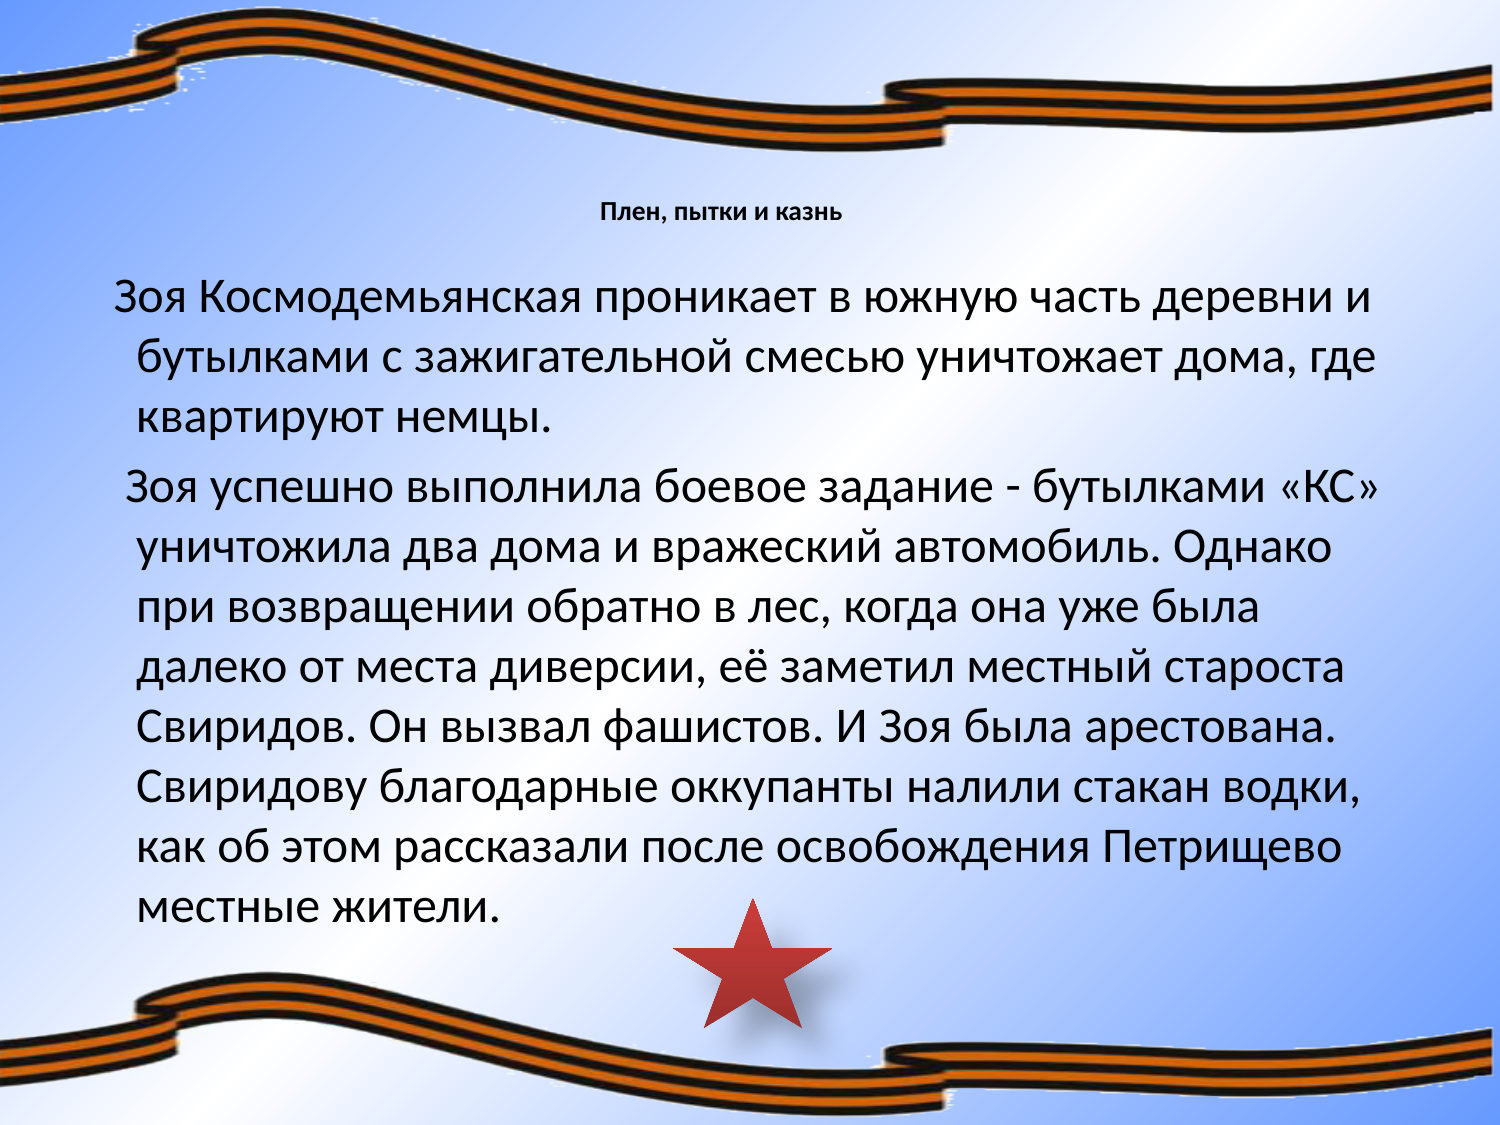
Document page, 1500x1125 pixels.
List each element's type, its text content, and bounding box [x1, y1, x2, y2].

picture [0, 963, 1500, 1125]
text_box [673, 898, 833, 961]
list Зоя Космодемьянская проникает в южную часть деревни и бутылками с зажигательной смесью уничтожает дома, где квартируют немцы. Зоя успешно выполнила боевое задание - бутылками «КС» уничтожила два дома и вражеский автомобиль. Однако при возвращении обратно в лес, когда она уже была далеко от места диверсии, её заметил местный староста Свиридов. Он вызвал фашистов. И Зоя была арестована. Свиридову благодарные оккупанты налили стакан водки, как об этом рассказали после освобождения Петрищево местные жители. [64, 255, 1424, 858]
title Плен, пытки и казнь [242, 184, 1201, 255]
picture [0, 0, 1500, 162]
